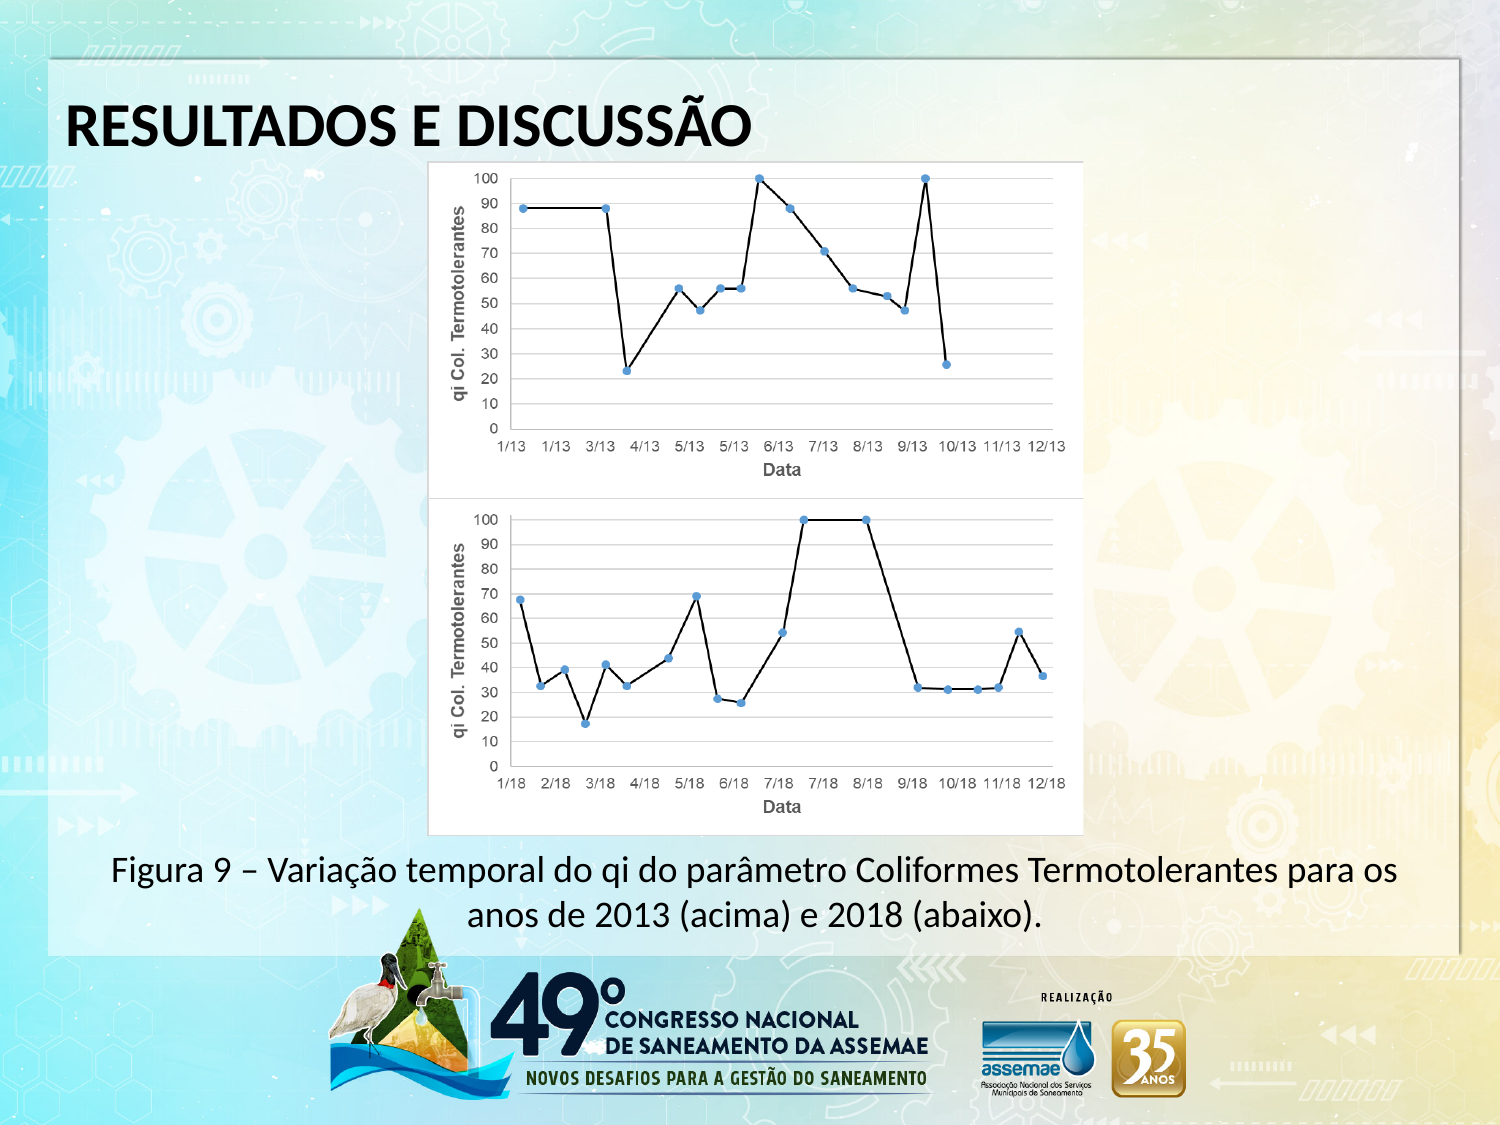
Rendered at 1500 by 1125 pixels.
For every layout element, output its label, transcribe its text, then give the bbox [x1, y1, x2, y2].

text_box Figura 9 – Variação temporal do qi do parâmetro Coliformes Termotolerantes para os anos de 2013 (acima) e 2018 (abaixo). [92, 837, 1419, 943]
text_box RESULTADOS E DISCUSSÃO [51, 76, 1460, 166]
picture [0, 0, 1500, 1125]
